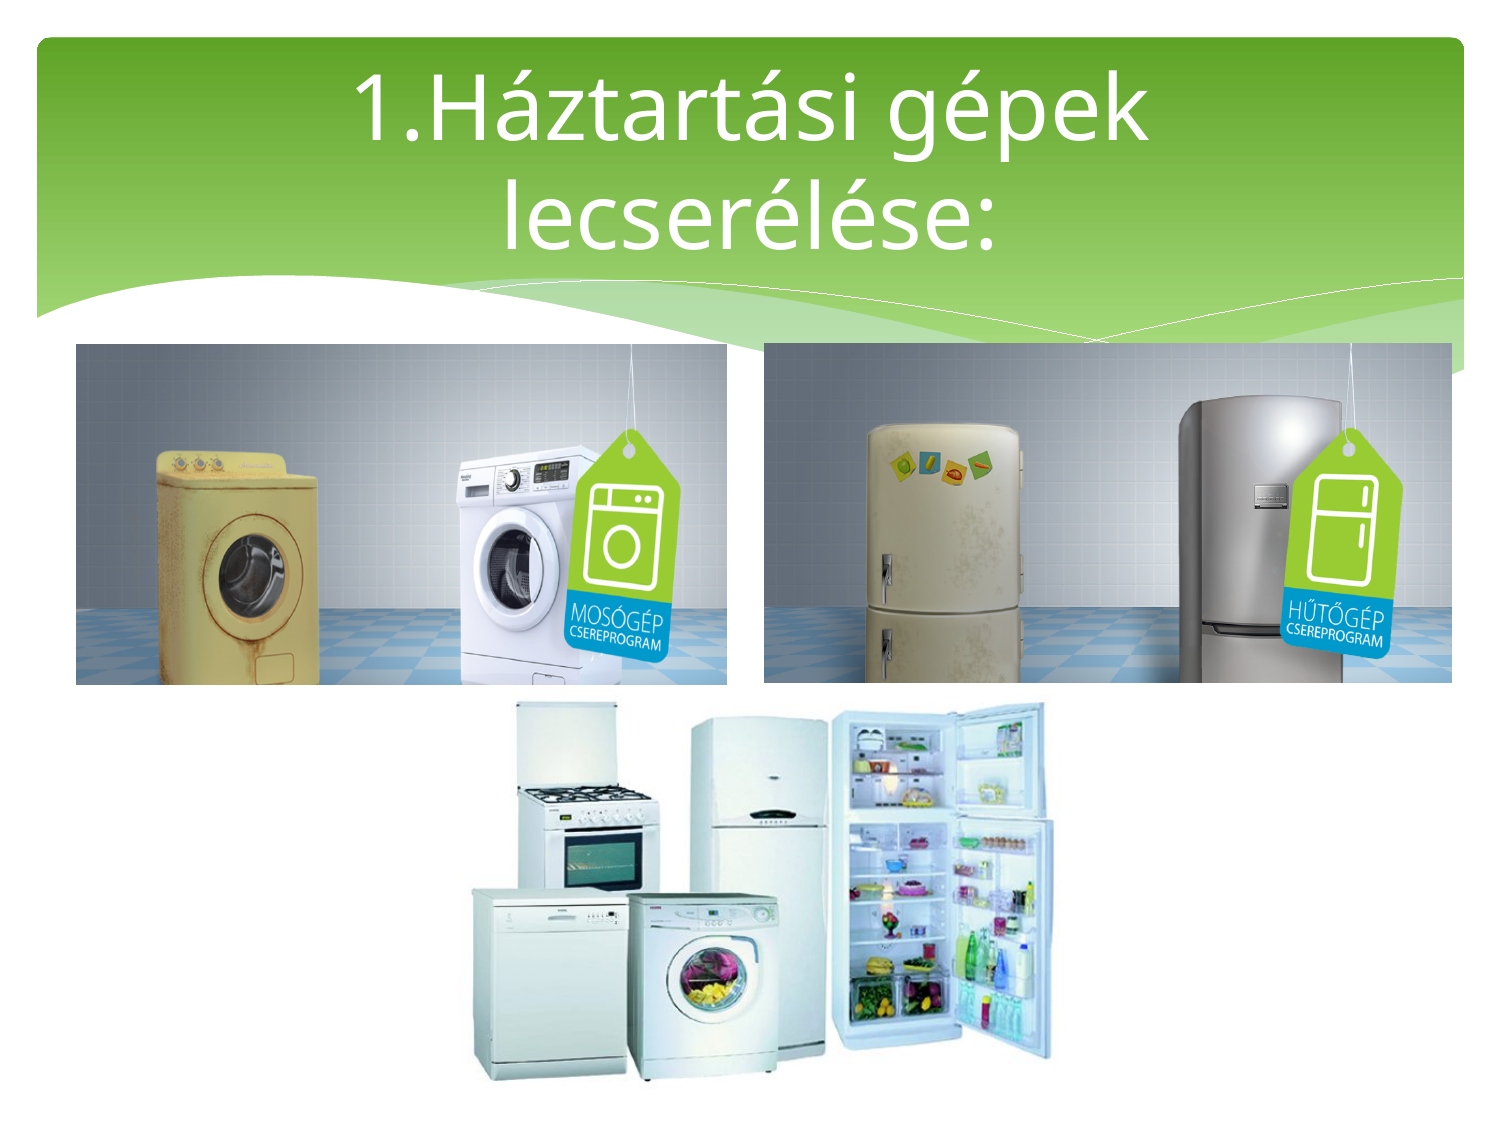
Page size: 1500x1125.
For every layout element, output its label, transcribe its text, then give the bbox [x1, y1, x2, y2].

picture [763, 342, 1453, 683]
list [76, 344, 727, 685]
picture [441, 685, 1087, 1096]
title 1.Háztartási gépek lecserélése: [75, 55, 1425, 261]
